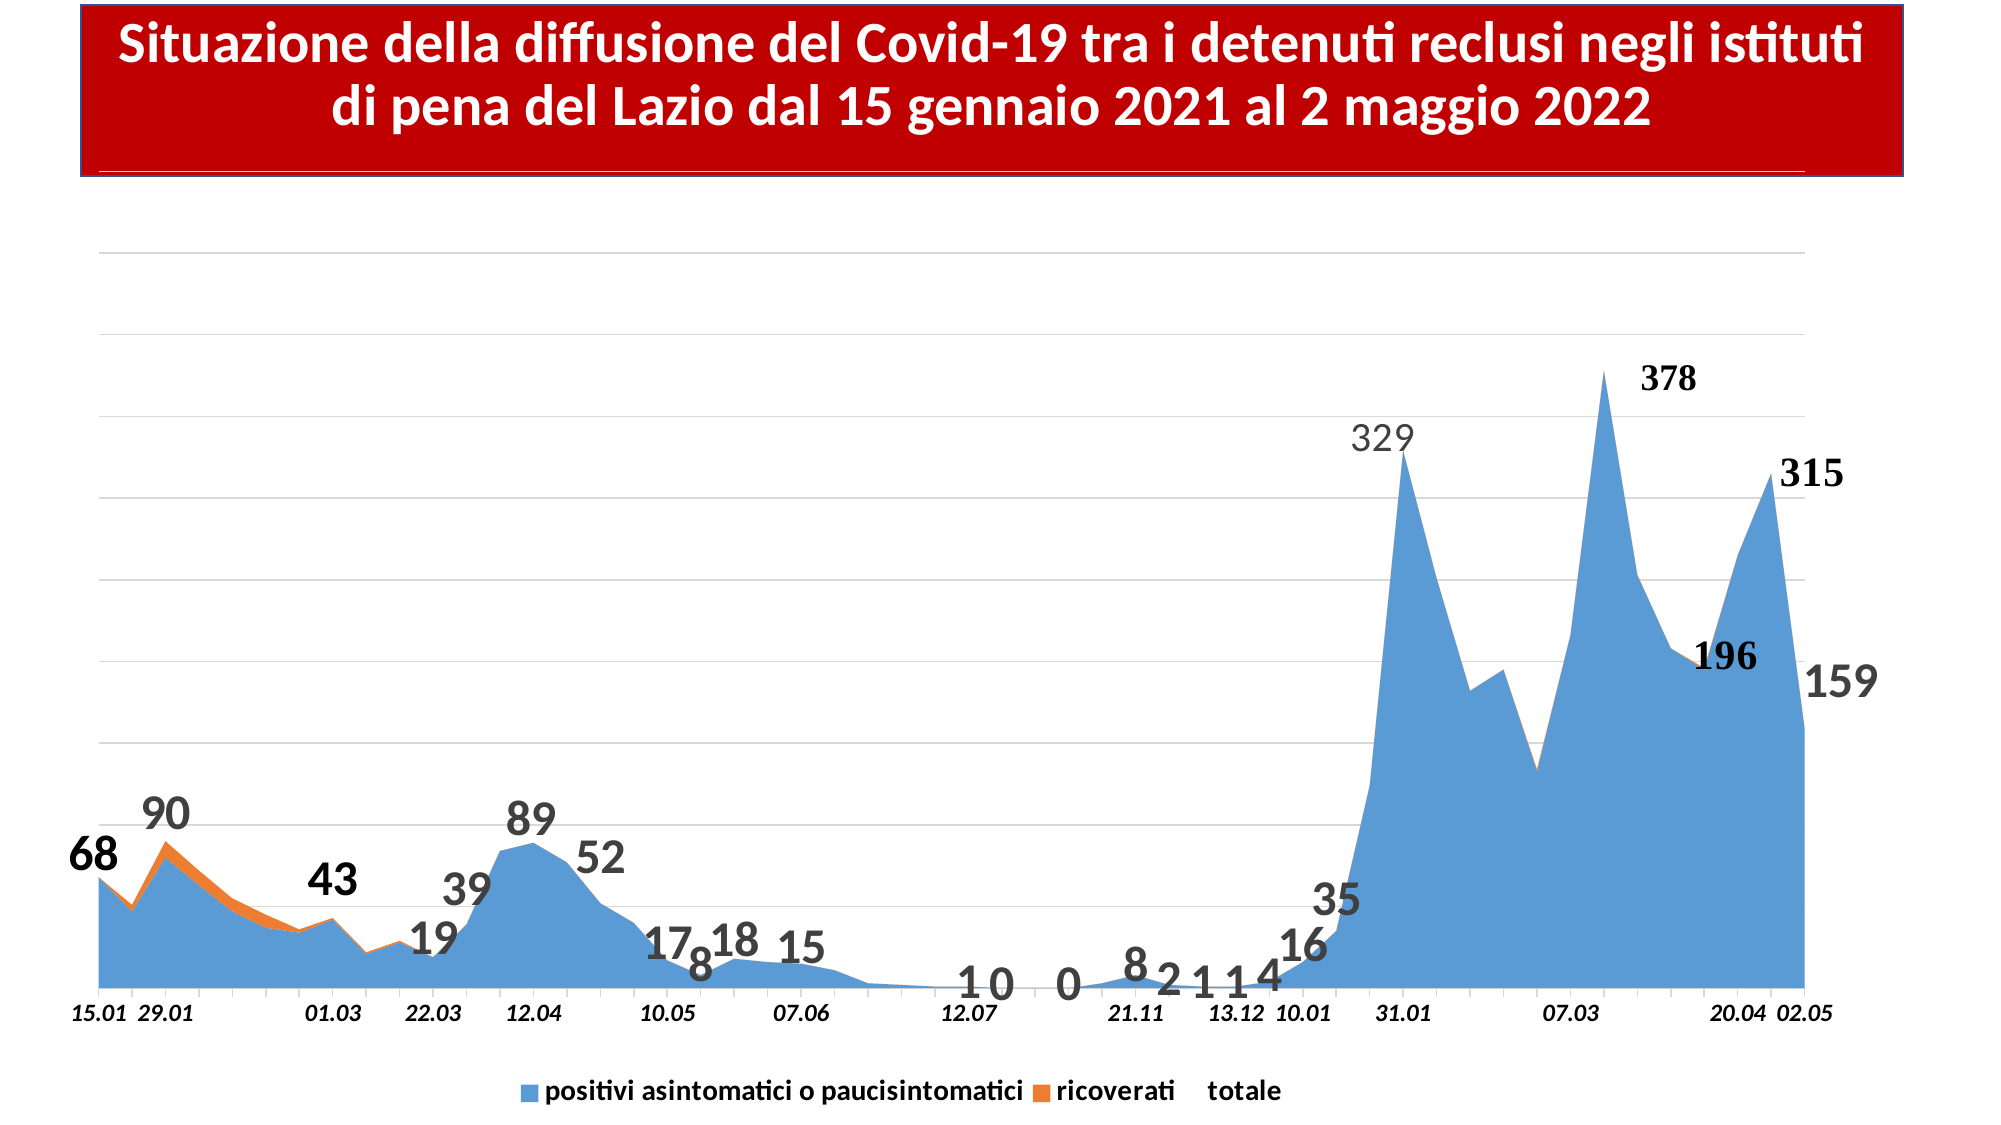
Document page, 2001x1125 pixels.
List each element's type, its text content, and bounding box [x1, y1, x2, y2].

chart [22, 130, 2000, 1125]
text_box Situazione della diffusione del Covid-19 tra i detenuti reclusi negli istituti di pena del Lazio dal 15 gennaio 2021 al 2 maggio 2022 [80, 4, 1904, 130]
